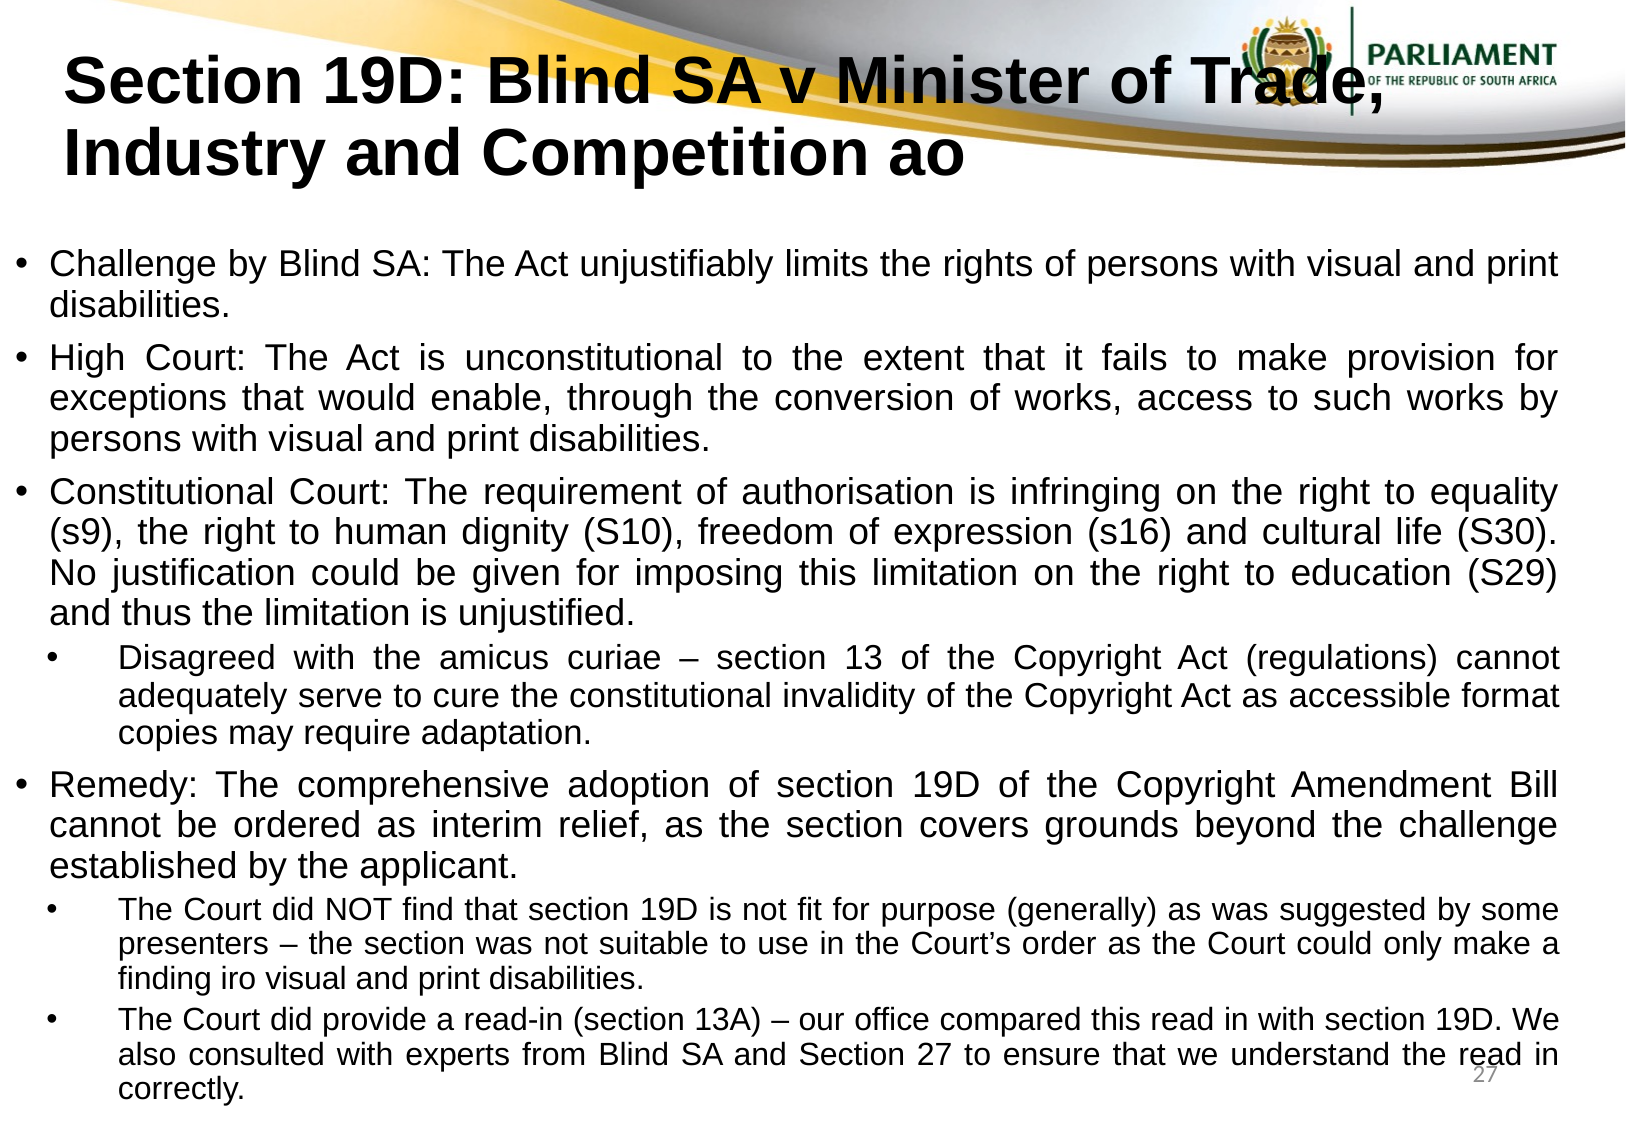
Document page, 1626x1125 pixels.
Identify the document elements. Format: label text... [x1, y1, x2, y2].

list Challenge by Blind SA: The Act unjustifiably limits the rights of persons with visual and print disabilities. High Court: The Act is unconstitutional to the extent that it fails to make provision for exceptions that would enable, through the conversion of works, access to such works by persons with visual and print disabilities. Constitutional Court: The requirement of authorisation is infringing on the right to equality (s9), the right to human dignity (S10), freedom of expression (s16) and cultural life (S30). No justification could be given for imposing this limitation on the right to education (S29) and thus the limitation is unjustified. Disagreed with the amicus curiae – section 13 of the Copyright Act (regulations) cannot adequately serve to cure the constitutional invalidity of the Copyright Act as accessible format copies may require adaptation. Remedy: The comprehensive adoption of section 19D of the Copyright Amendment Bill cannot be ordered as interim relief, as the section covers grounds beyond the challenge established by the applicant. The Court did NOT find that section 19D is not fit for purpose (generally) as was suggested by some presenters – the section was not suitable to use in the Court’s order as the Court could only make a finding iro visual and print disabilities. The Court did provide a read-in (section 13A) – our office compared this read in with section 19D. We also consulted with experts from Blind SA and Section 27 to ensure that we understand the read in correctly. [0, 237, 1577, 1125]
picture [0, 0, 1626, 1125]
slide_number 27 [1147, 1042, 1514, 1103]
title Section 19D: Blind SA v Minister of Trade, Industry and Competition ao [49, 49, 1451, 237]
